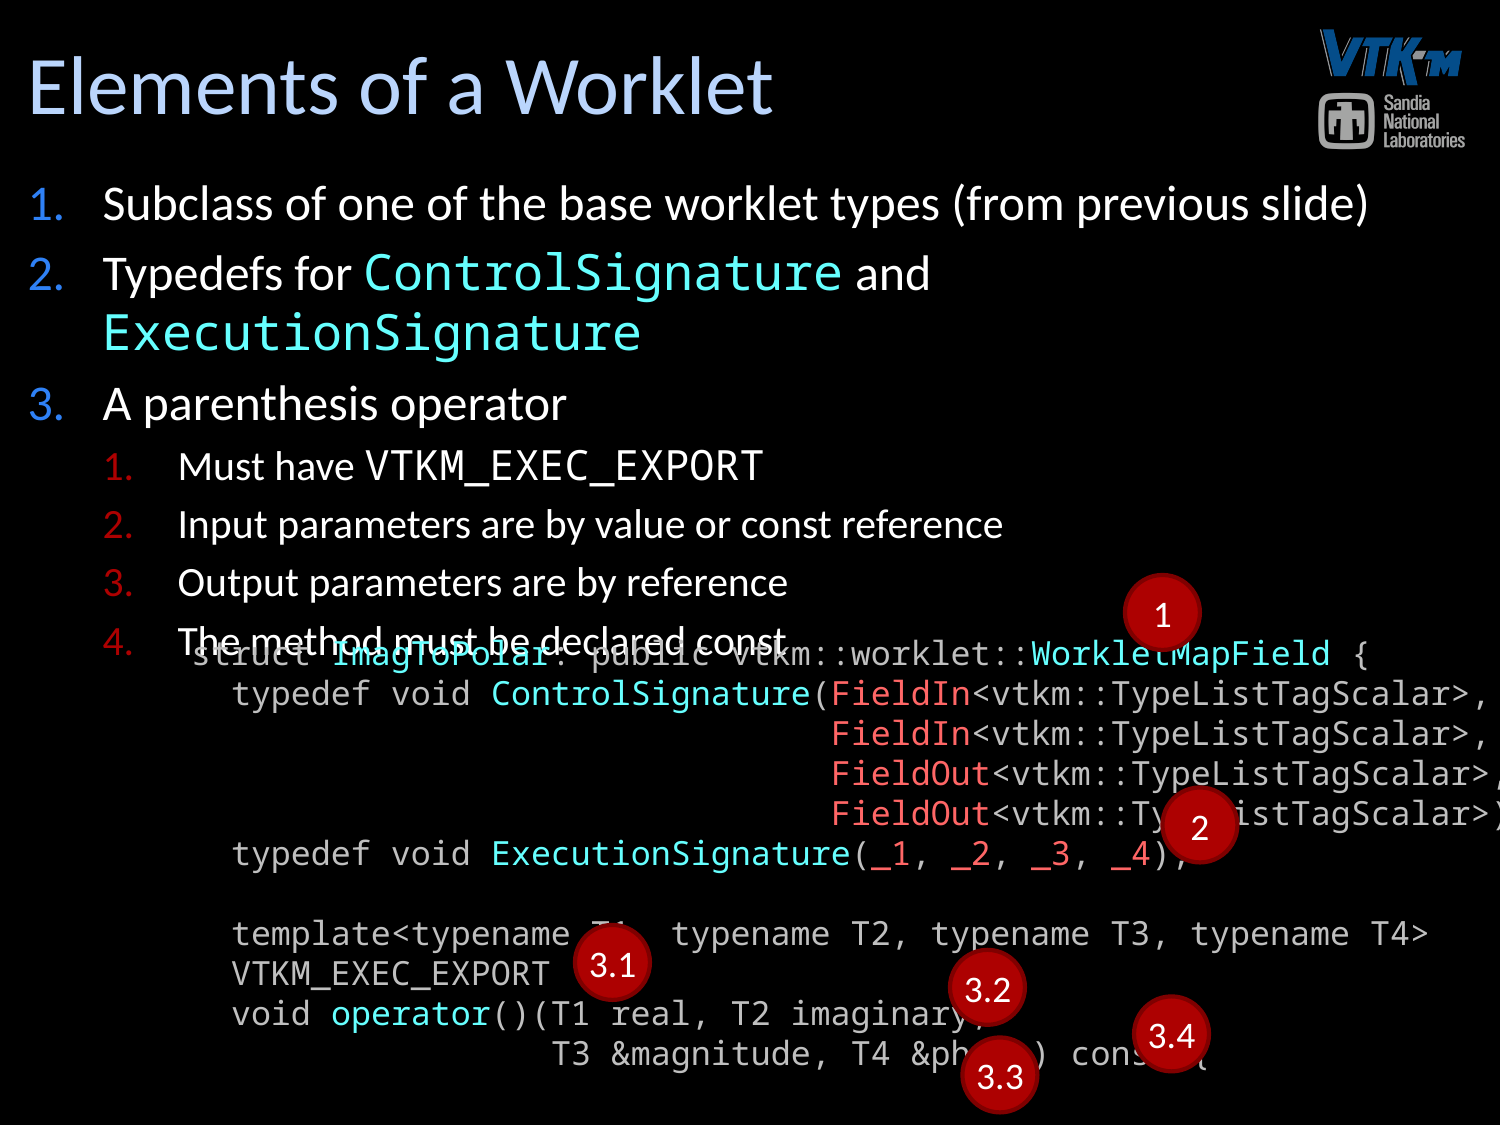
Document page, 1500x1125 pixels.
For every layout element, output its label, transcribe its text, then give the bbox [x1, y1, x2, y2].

text_box 3.3 [960, 1035, 1040, 1115]
list Subclass of one of the base worklet types (from previous slide) Typedefs for ControlSignature and ExecutionSignature A parenthesis operator Must have VTKM_EXEC_EXPORT Input parameters are by value or const reference Output parameters are by reference The method must be declared const [12, 162, 1488, 1059]
picture [1338, 92, 1467, 150]
title Elements of a Worklet [12, 0, 1338, 162]
text_box struct ImagToPolar: public vtkm::worklet::WorkletMapField { typedef void ControlSignature(FieldIn<vtkm::TypeListTagScalar>, FieldIn<vtkm::TypeListTagScalar>, FieldOut<vtkm::TypeListTagScalar>, FieldOut<vtkm::TypeListTagScalar>); typedef void ExecutionSignature(_1, _2, _3, _4); template<typename T1, typename T2, typename T3, typename T4> VTKM_EXEC_EXPORT void operator()(T1 real, T2 imaginary, T3 &magnitude, T4 &phase) const { [176, 625, 1500, 1079]
text_box 2 [1160, 785, 1240, 865]
text_box 1 [1122, 572, 1203, 653]
text_box 3.2 [947, 947, 1028, 1027]
text_box 3.4 [1131, 994, 1212, 1074]
text_box 3.1 [572, 922, 653, 1003]
